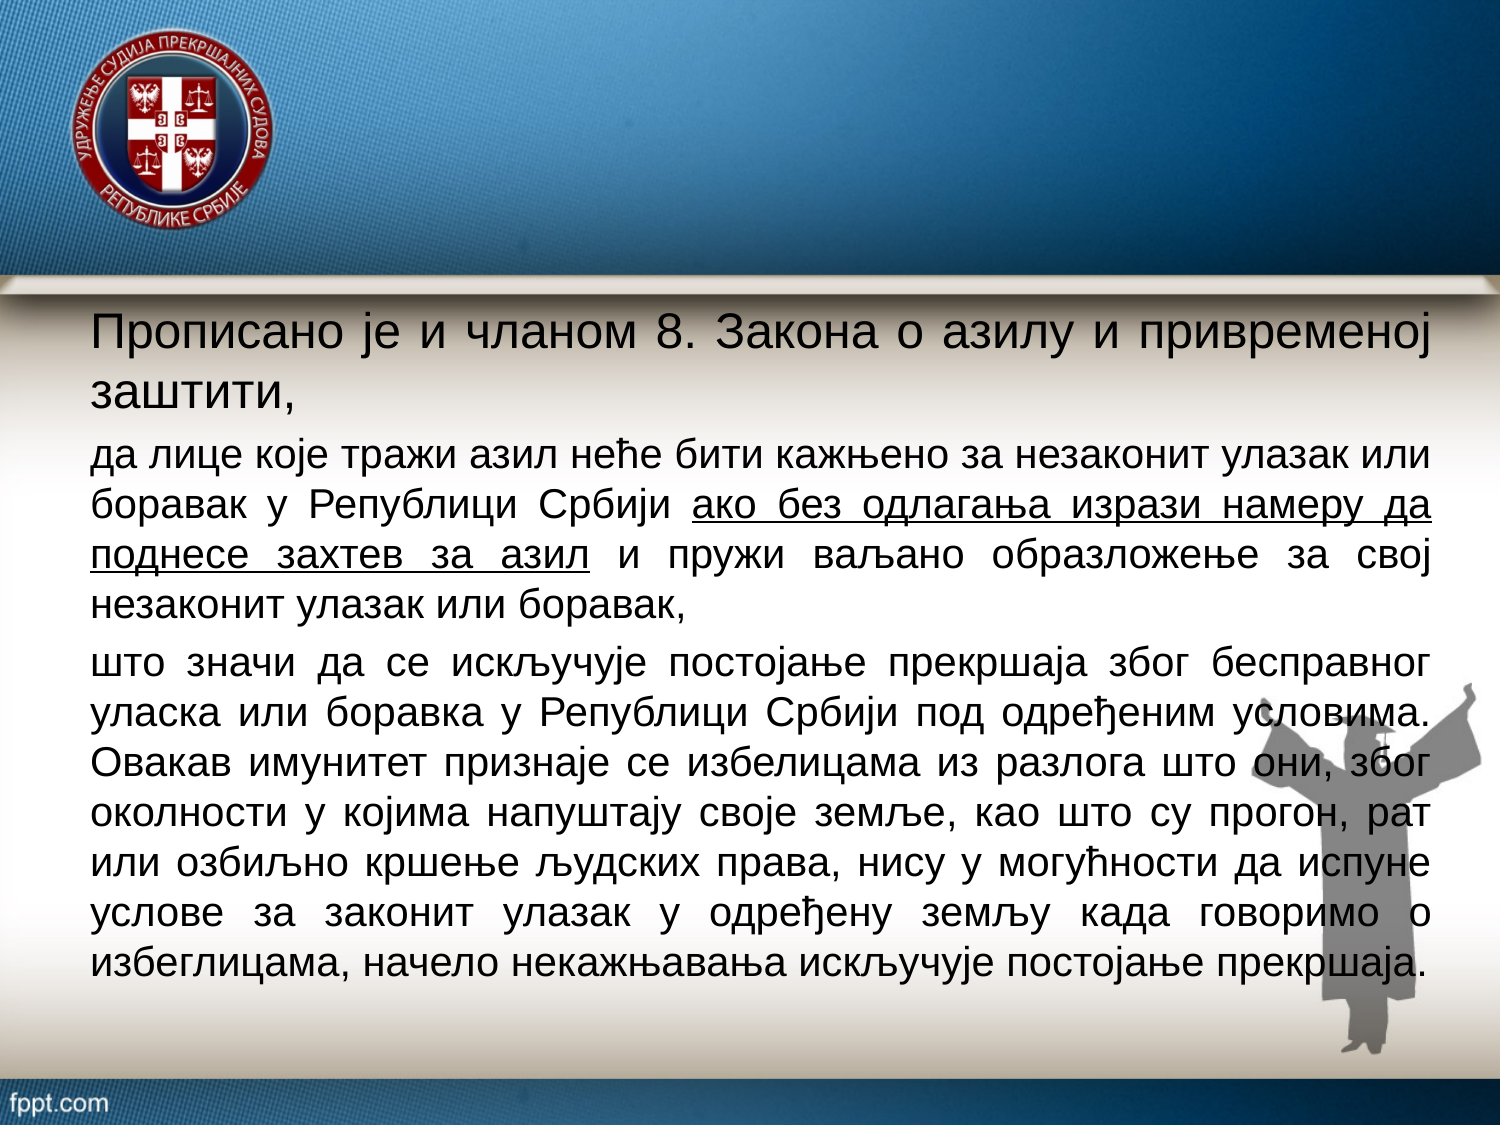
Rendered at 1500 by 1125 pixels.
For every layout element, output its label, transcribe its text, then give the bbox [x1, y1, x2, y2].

picture [0, 0, 1500, 1125]
list Прописано је и чланом 8. Закона о азилу и привременој заштити, да лице које тражи азил неће бити кажњено за незаконит улазак или боравак у Републици Србији ако без одлагања изрази намеру да поднесе захтев за азил и пружи ваљано образложење за свој незаконит улазак или боравак, што значи да се искључује постојање прекршаја због бесправног уласка или боравка у Републици Србији под одређеним условима. Овакав имунитет признаје се избелицама из разлога што они, због околности у којима напуштају своје земље, као што су прогон, рат или озбиљно кршење људских права, нису у могућности да испуне услове за законит улазак у одређену земљу када говоримо о избеглицама, начело некажњавања искључује постојање прекршаја. [74, 290, 1448, 1024]
